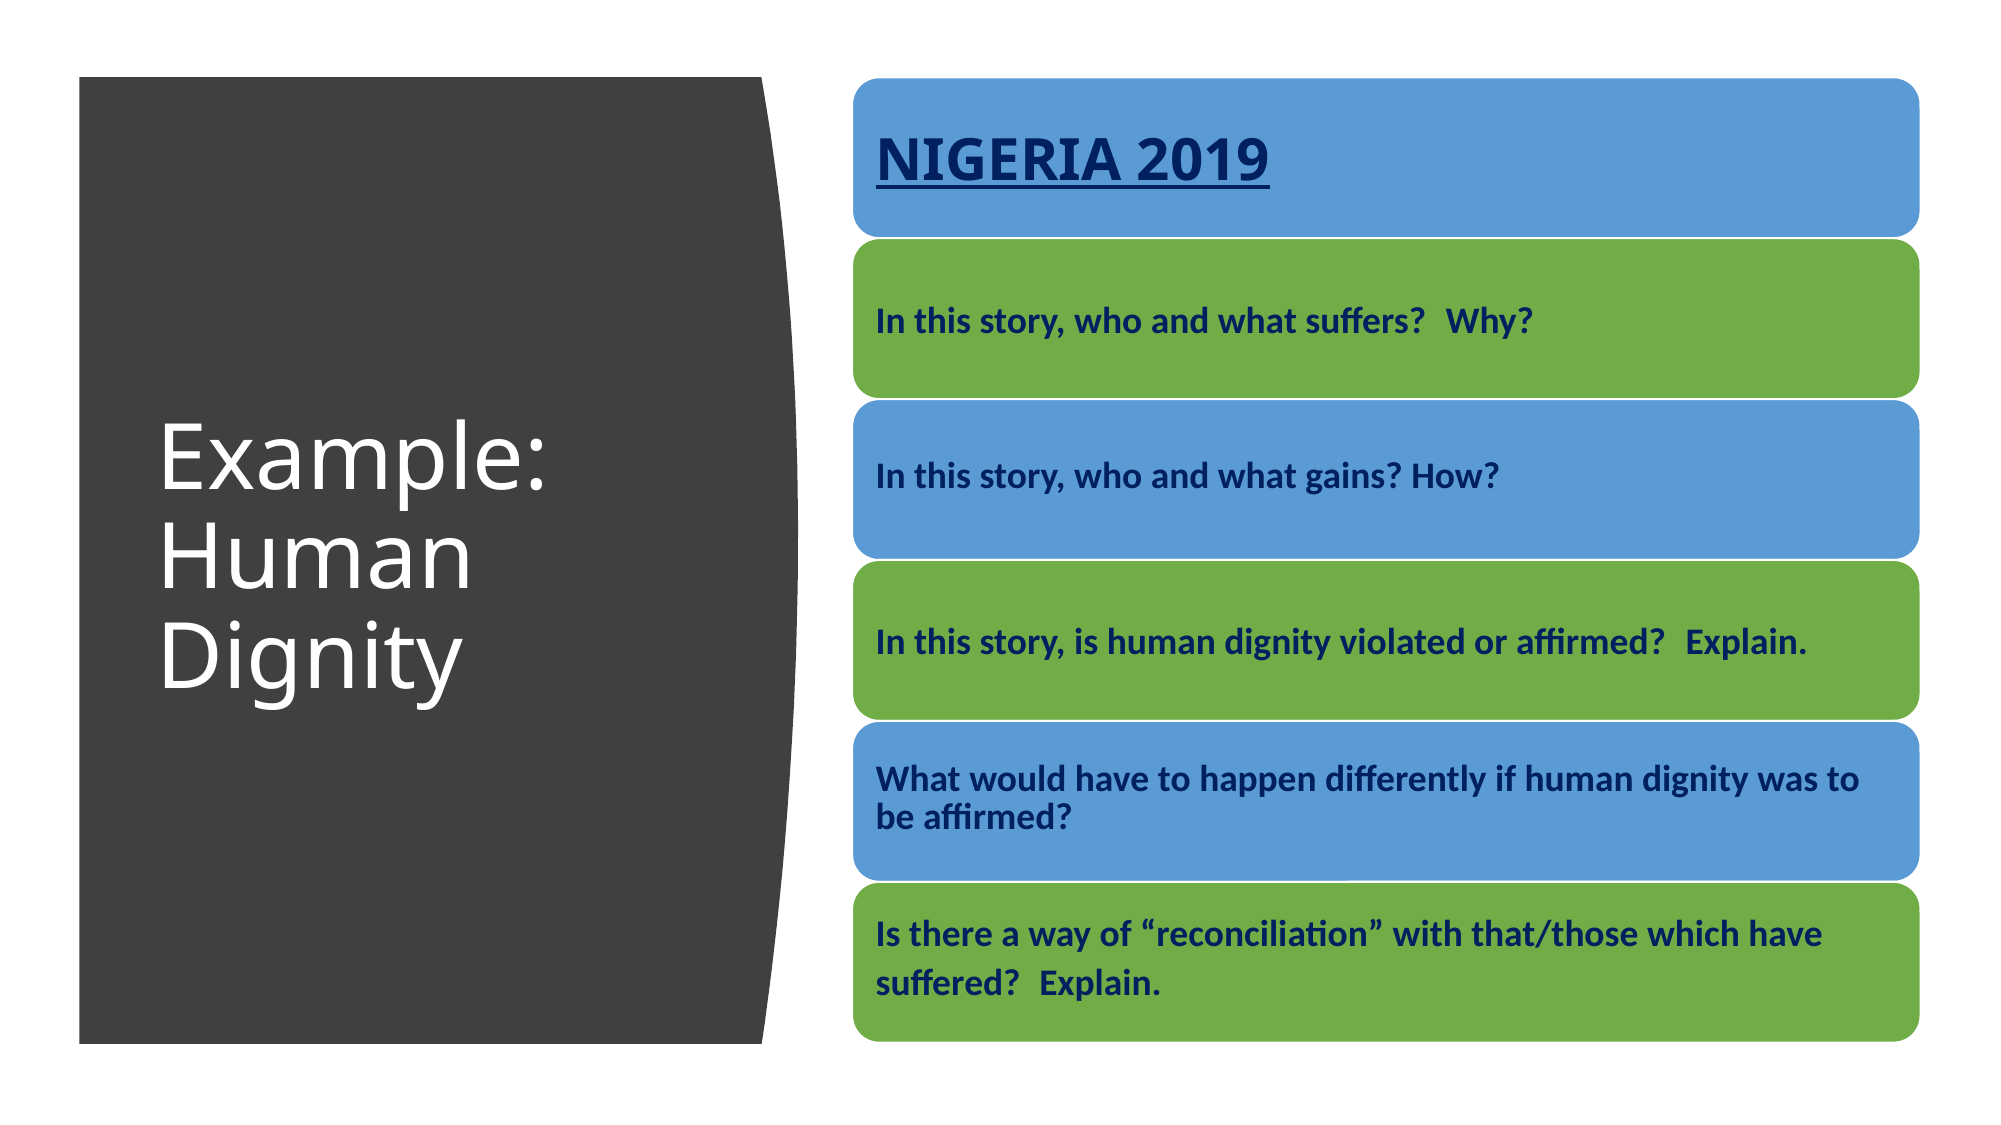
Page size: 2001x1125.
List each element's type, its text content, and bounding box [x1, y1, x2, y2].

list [852, 77, 1921, 1043]
title Example: Human Dignity [141, 166, 773, 953]
text_box [78, 76, 800, 1045]
